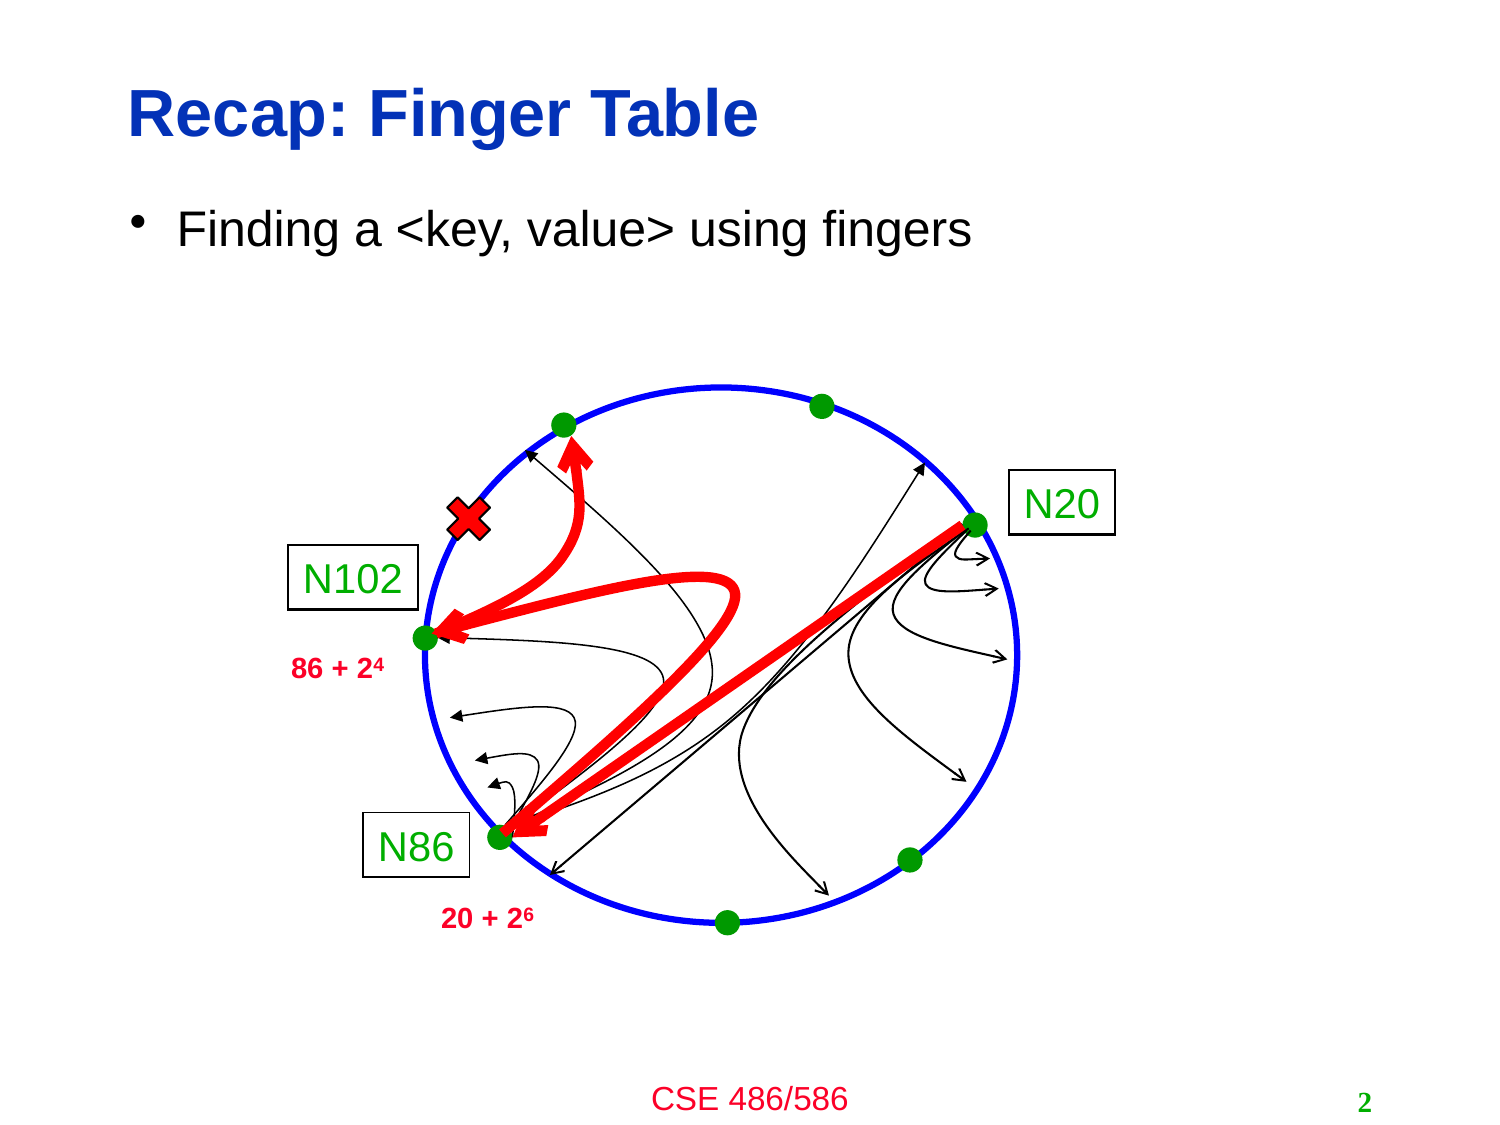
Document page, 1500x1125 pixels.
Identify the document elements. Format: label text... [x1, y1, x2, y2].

text_box [968, 544, 1008, 664]
title Recap: Finger Table [112, 53, 1310, 176]
text_box [565, 883, 877, 923]
text_box [813, 883, 834, 896]
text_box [512, 524, 963, 838]
text_box [487, 824, 511, 850]
text_box N102 [288, 544, 418, 610]
text_box [431, 613, 507, 834]
text_box N86 [363, 812, 470, 878]
text_box [435, 528, 508, 634]
text_box [447, 497, 491, 541]
text_box N20 [1008, 469, 1116, 535]
text_box [424, 646, 498, 826]
text_box [809, 393, 835, 419]
text_box [578, 496, 608, 522]
text_box 20 + 26 [426, 887, 550, 943]
text_box [523, 449, 548, 504]
text_box [967, 533, 1018, 805]
text_box [969, 530, 991, 562]
text_box [857, 462, 925, 522]
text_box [549, 844, 963, 876]
text_box [969, 535, 999, 596]
text_box 86 + 24 [276, 637, 400, 693]
text_box [714, 910, 741, 936]
text_box [572, 387, 972, 522]
list Finding a <key, value> using fingers [114, 195, 1376, 1005]
text_box [412, 625, 435, 651]
text_box [551, 412, 577, 438]
text_box [449, 711, 484, 784]
slide_number 2 [1074, 1076, 1388, 1125]
text_box [426, 455, 524, 629]
text_box [530, 434, 569, 468]
text_box [962, 512, 988, 538]
text_box [512, 845, 544, 870]
text_box [508, 436, 581, 527]
